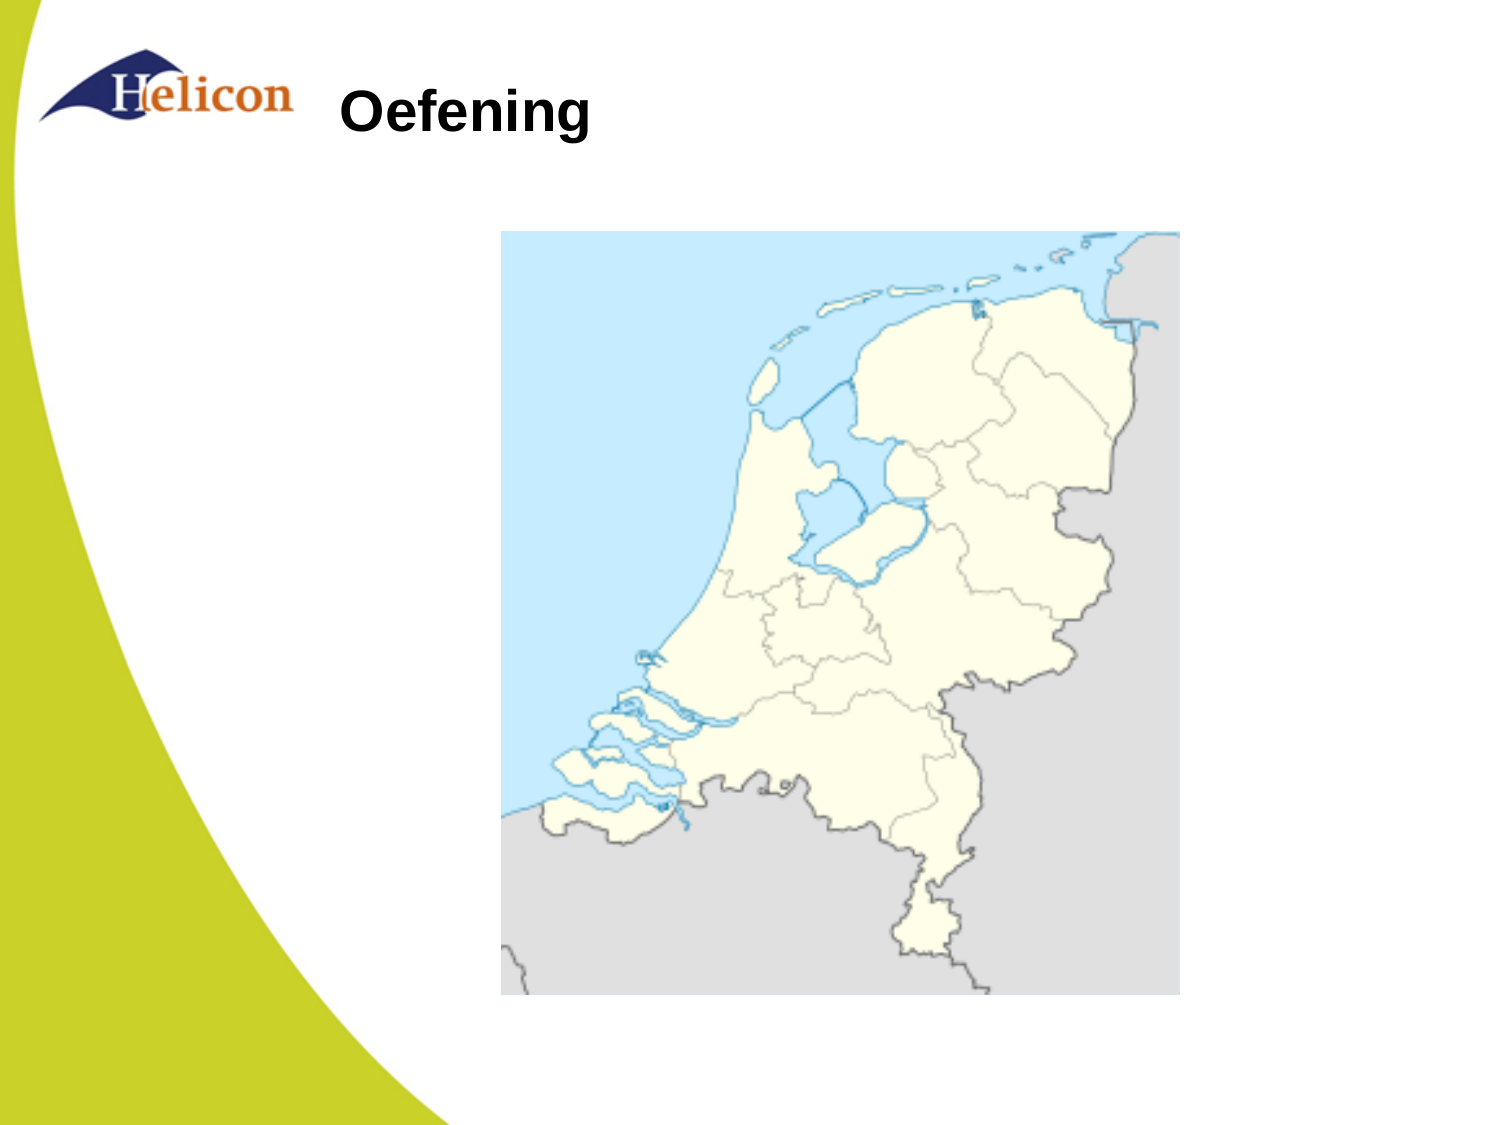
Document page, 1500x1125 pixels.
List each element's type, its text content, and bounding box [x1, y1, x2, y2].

picture [0, 0, 1500, 1125]
title Oefening [324, 54, 1415, 161]
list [501, 231, 1181, 996]
